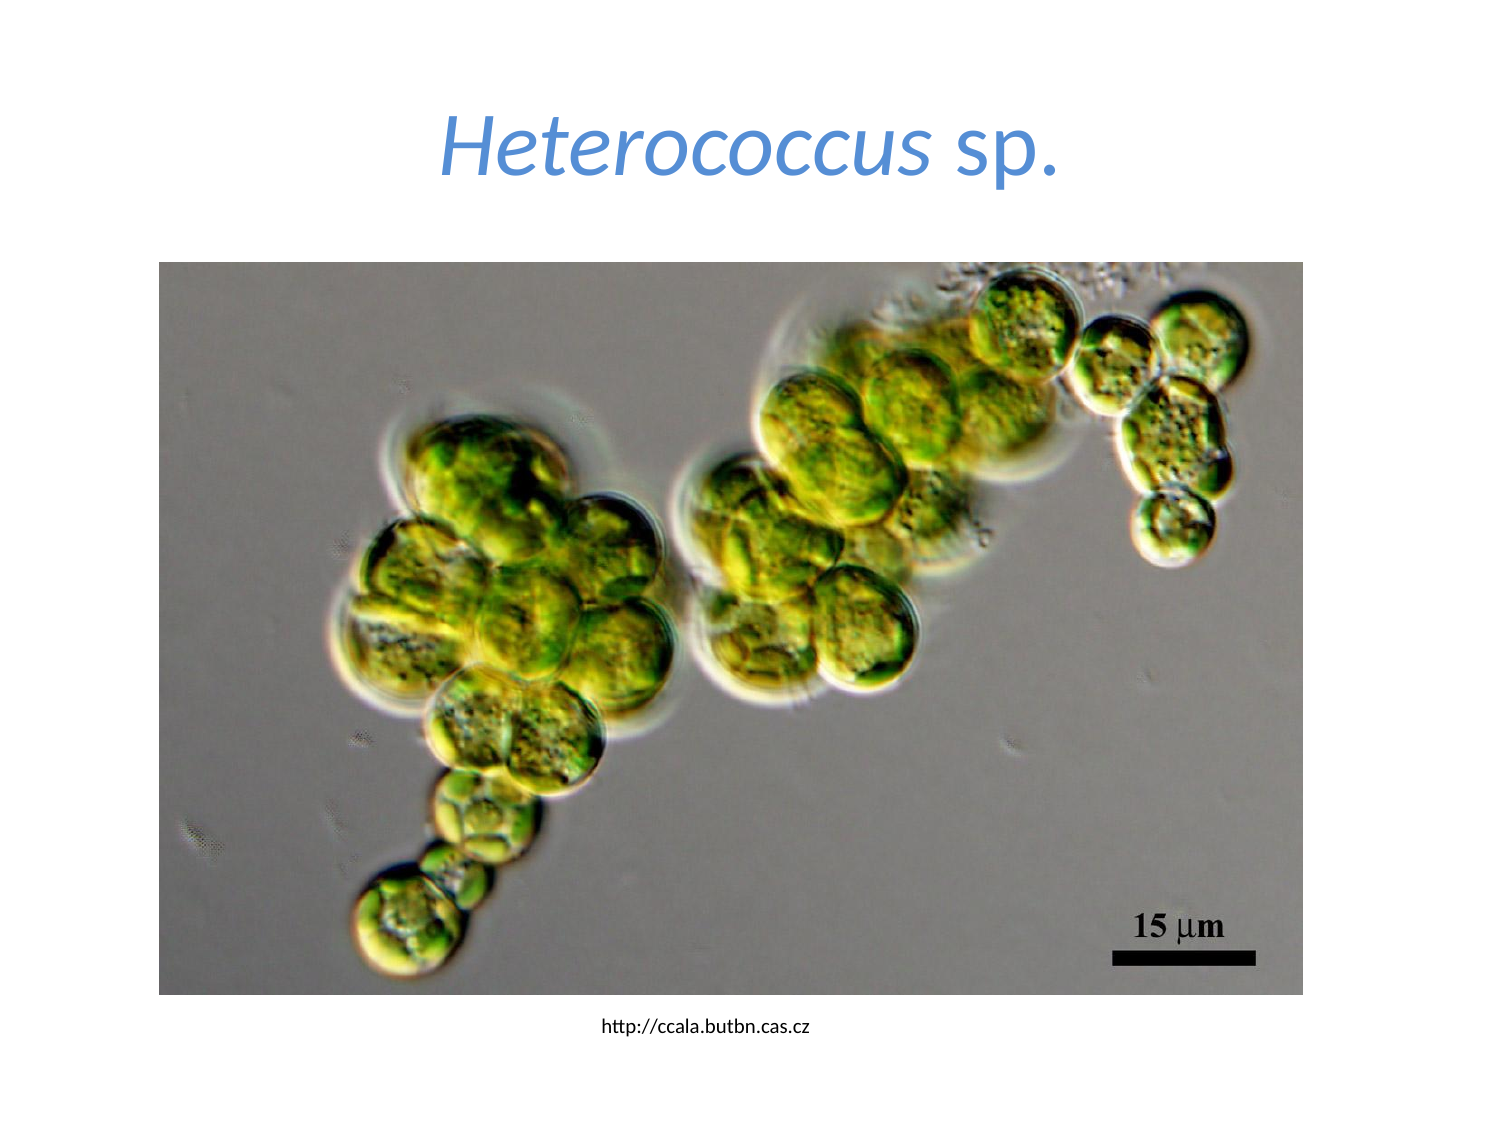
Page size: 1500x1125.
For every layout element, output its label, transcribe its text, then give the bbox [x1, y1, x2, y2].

title Heterococcus sp. [75, 45, 1425, 233]
picture [159, 262, 1303, 996]
text_box http://ccala.butbn.cas.cz [586, 1004, 825, 1045]
